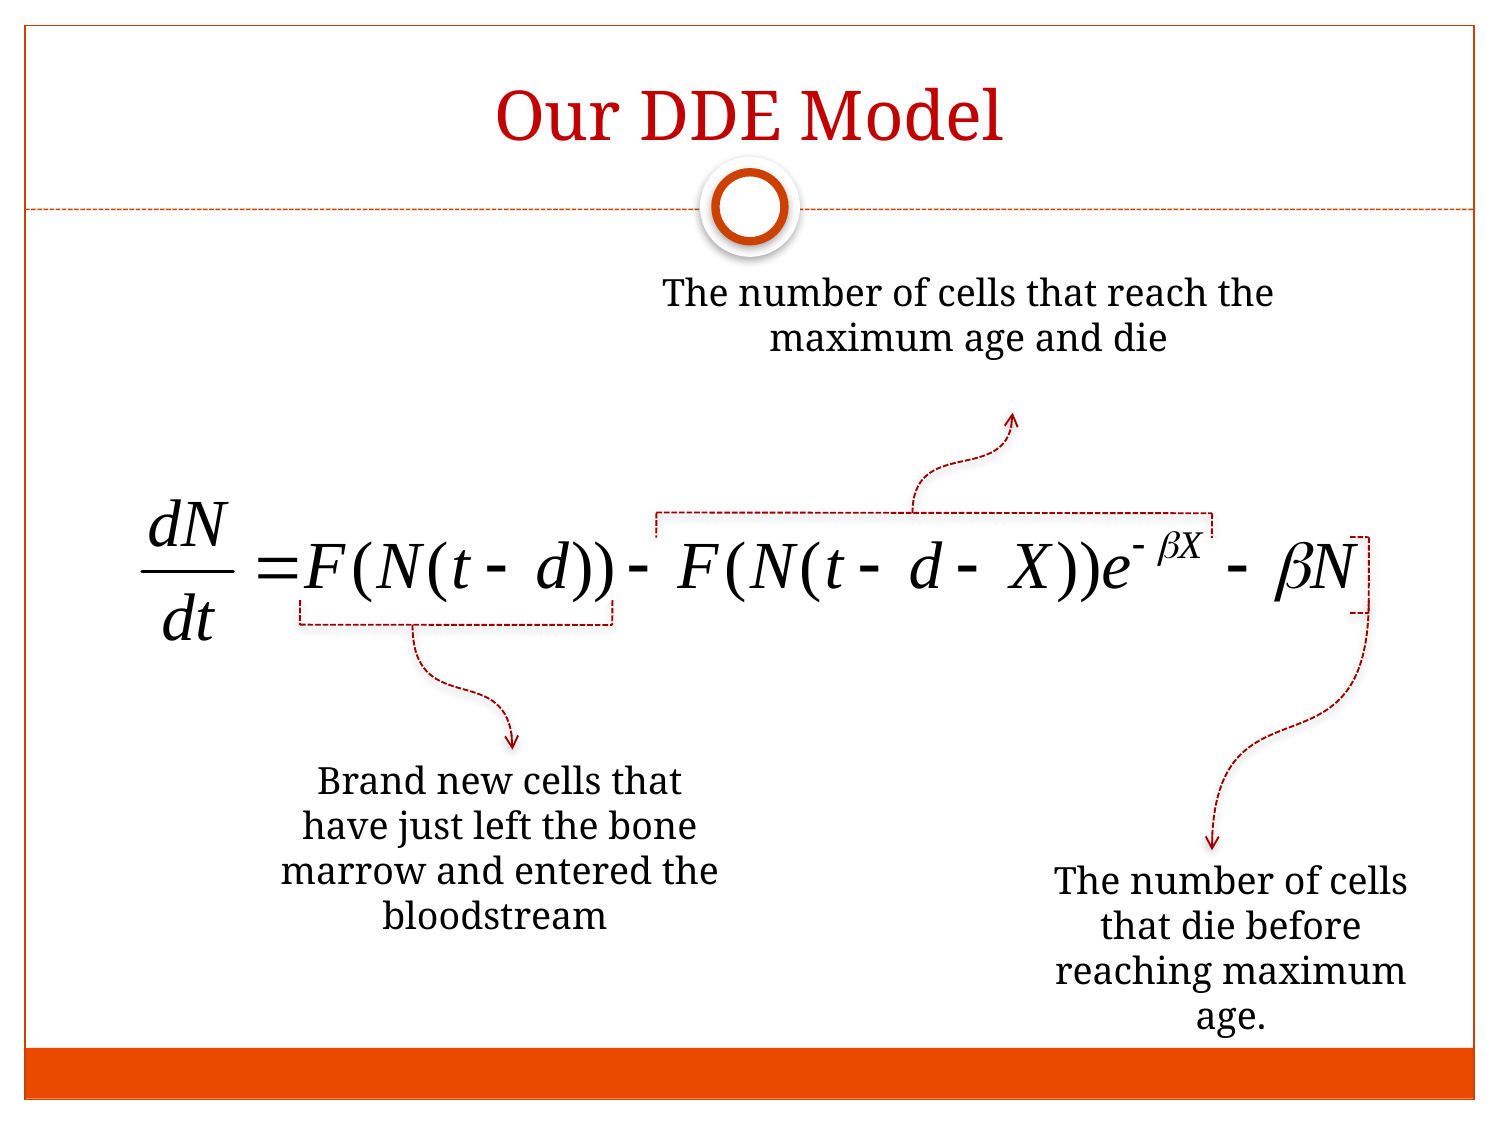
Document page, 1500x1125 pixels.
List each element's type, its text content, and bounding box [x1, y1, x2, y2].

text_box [911, 412, 1013, 514]
title Our DDE Model [49, 37, 1450, 162]
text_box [1165, 646, 1416, 804]
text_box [399, 636, 526, 738]
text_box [130, 487, 1369, 651]
text_box The number of cells that reach the maximum age and die [612, 261, 1325, 366]
text_box Brand new cells that have just left the bone marrow and entered the bloodstream [262, 749, 738, 945]
text_box The number of cells that die before reaching maximum age. [1012, 850, 1450, 1045]
